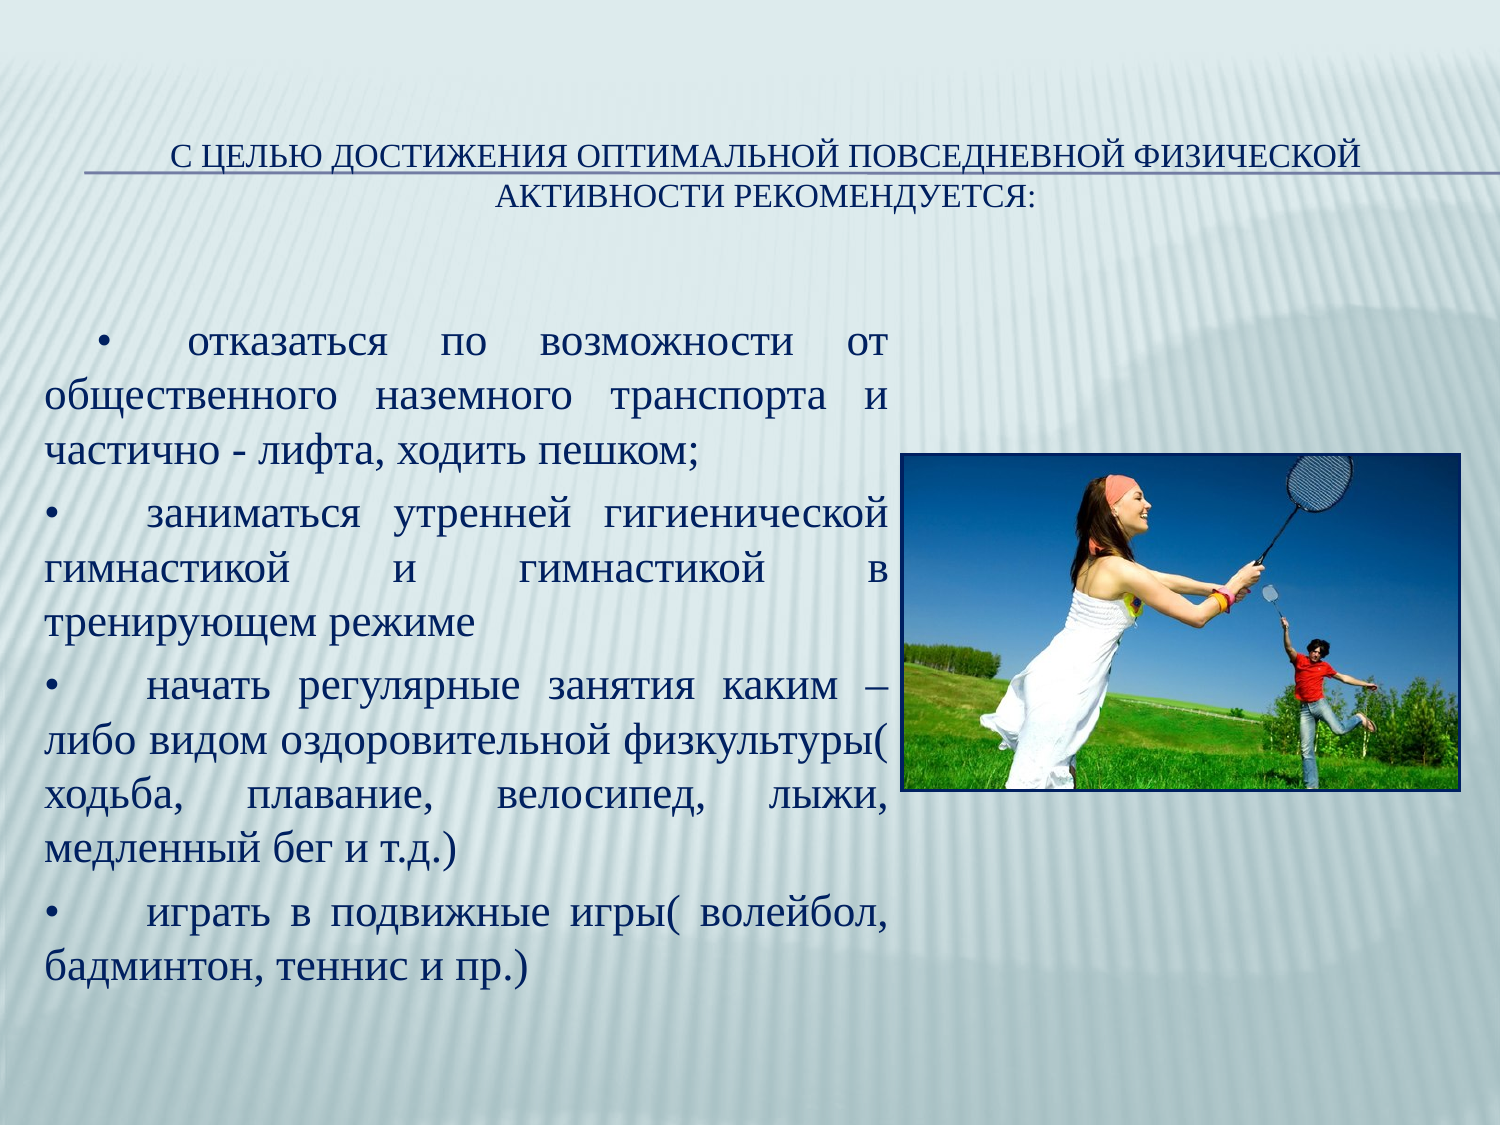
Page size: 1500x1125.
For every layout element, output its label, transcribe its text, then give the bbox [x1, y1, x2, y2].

title С целью достижения оптимальной повседневной физической активности рекомендуется: [53, 125, 1479, 263]
list • отказаться по возможности от общественного наземного транспорта и частично - лифта, ходить пешком; • заниматься утренней гигиенической гимнастикой и гимнастикой в тренирующем режиме • начать регулярные занятия каким –либо видом оздоровительной физкультуры( ходьба, плавание, велосипед, лыжи, медленный бег и т.д.) • играть в подвижные игры( волейбол, бадминтон, теннис и пр.) [29, 302, 904, 1012]
picture [903, 455, 1459, 789]
